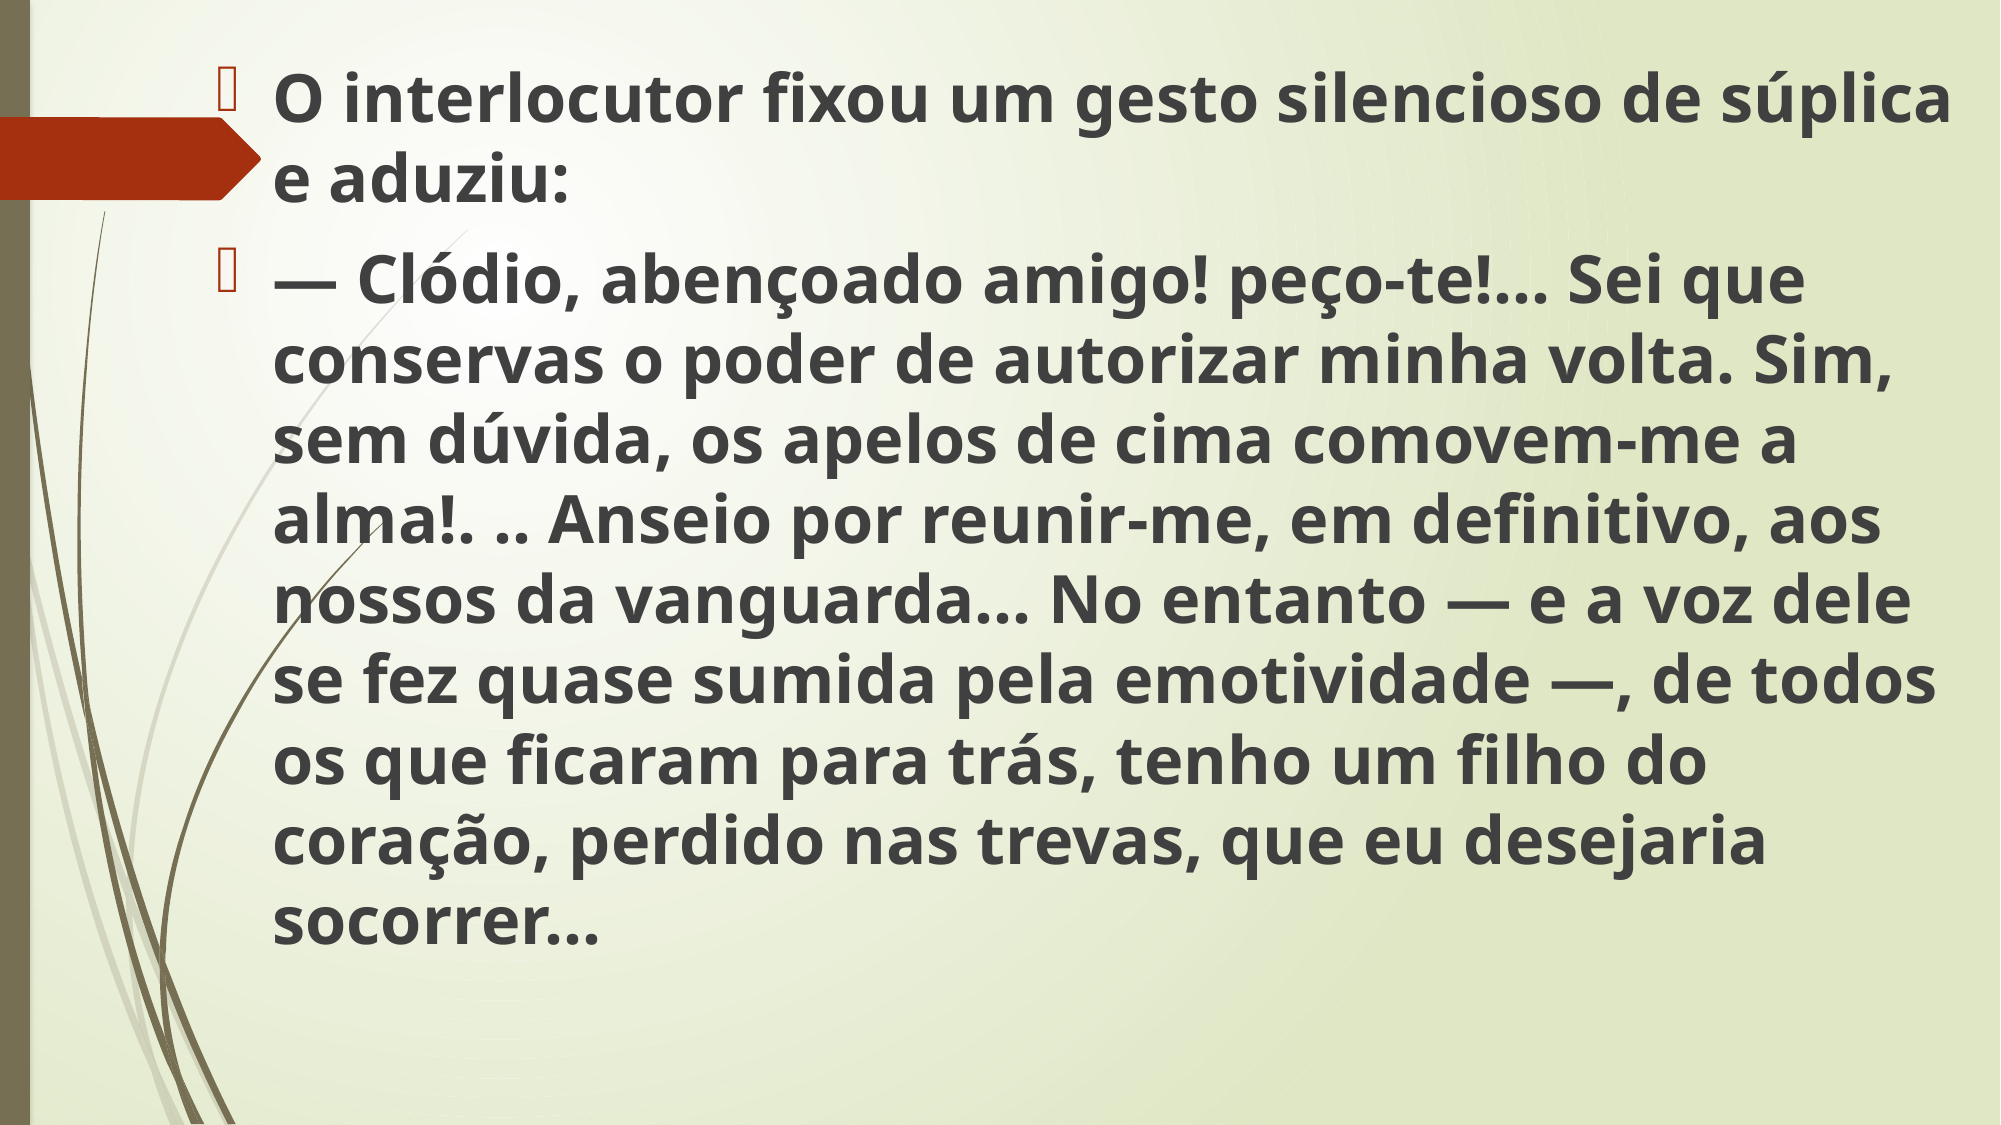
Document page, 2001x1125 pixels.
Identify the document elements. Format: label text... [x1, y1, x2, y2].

list O interlocutor fixou um gesto silencioso de súplica e aduziu: — Clódio, abençoado amigo! peço-te!... Sei que conservas o poder de autorizar minha volta. Sim, sem dúvida, os apelos de cima comovem-me a alma!. .. Anseio por reunir-me, em definitivo, aos nossos da vanguarda... No entanto — e a voz dele se fez quase sumida pela emotividade —, de todos os que ficaram para trás, tenho um filho do coração, perdido nas trevas, que eu desejaria socorrer... [201, 0, 2000, 1125]
